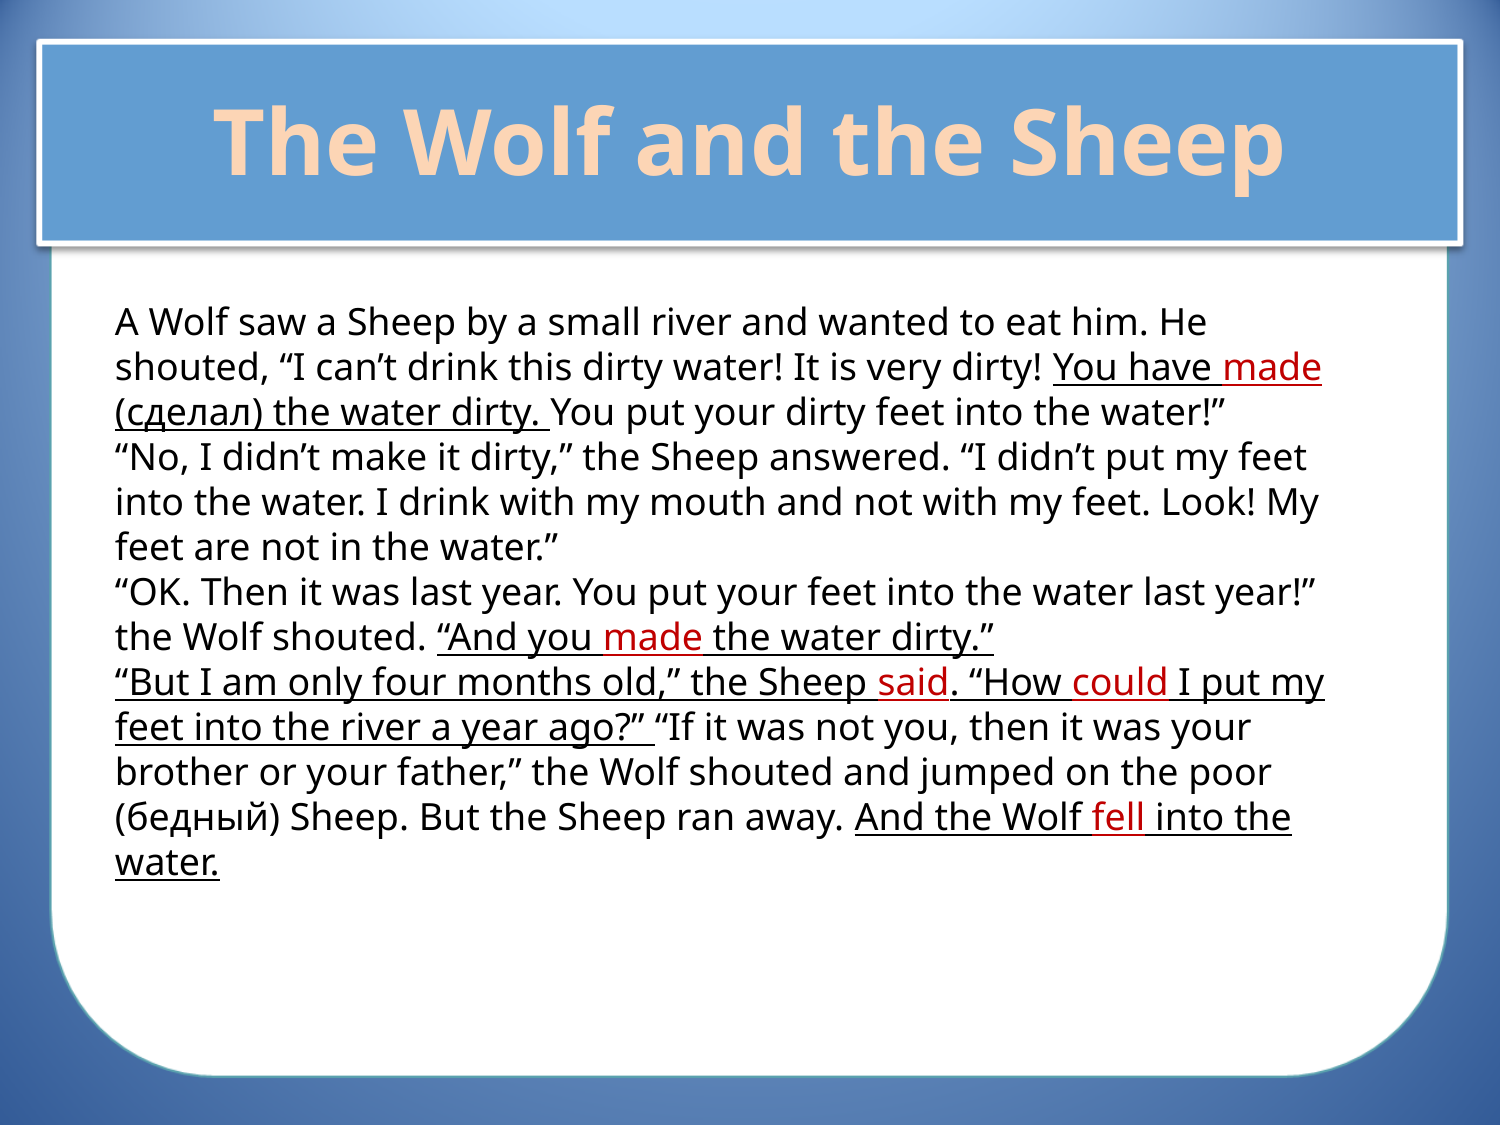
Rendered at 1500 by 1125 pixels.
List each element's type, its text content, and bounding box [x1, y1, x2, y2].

title The Wolf and the Sheep [75, 45, 1425, 233]
text_box A Wolf saw a Sheep by a small river and wanted to eat him. He shouted, “I can’t drink this dirty water! It is very dirty! You have made (сделал) the water dirty. You put your dirty feet into the water!” “No, I didn’t make it dirty,” the Sheep answered. “I didn’t put my feet into the water. I drink with my mouth and not with my feet. Look! My feet are not in the water.” “OK. Then it was last year. You put your feet into the water last year!” the Wolf shouted. “And you made the water dirty.” “But I am only four months old,” the Sheep said. “How could I put my feet into the river a year ago?” “If it was not you, then it was your brother or your father,” the Wolf shouted and jumped on the poor (бедный) Sheep. But the Sheep ran away. And the Wolf fell into the water. [100, 290, 1365, 891]
picture [0, 0, 1500, 1125]
